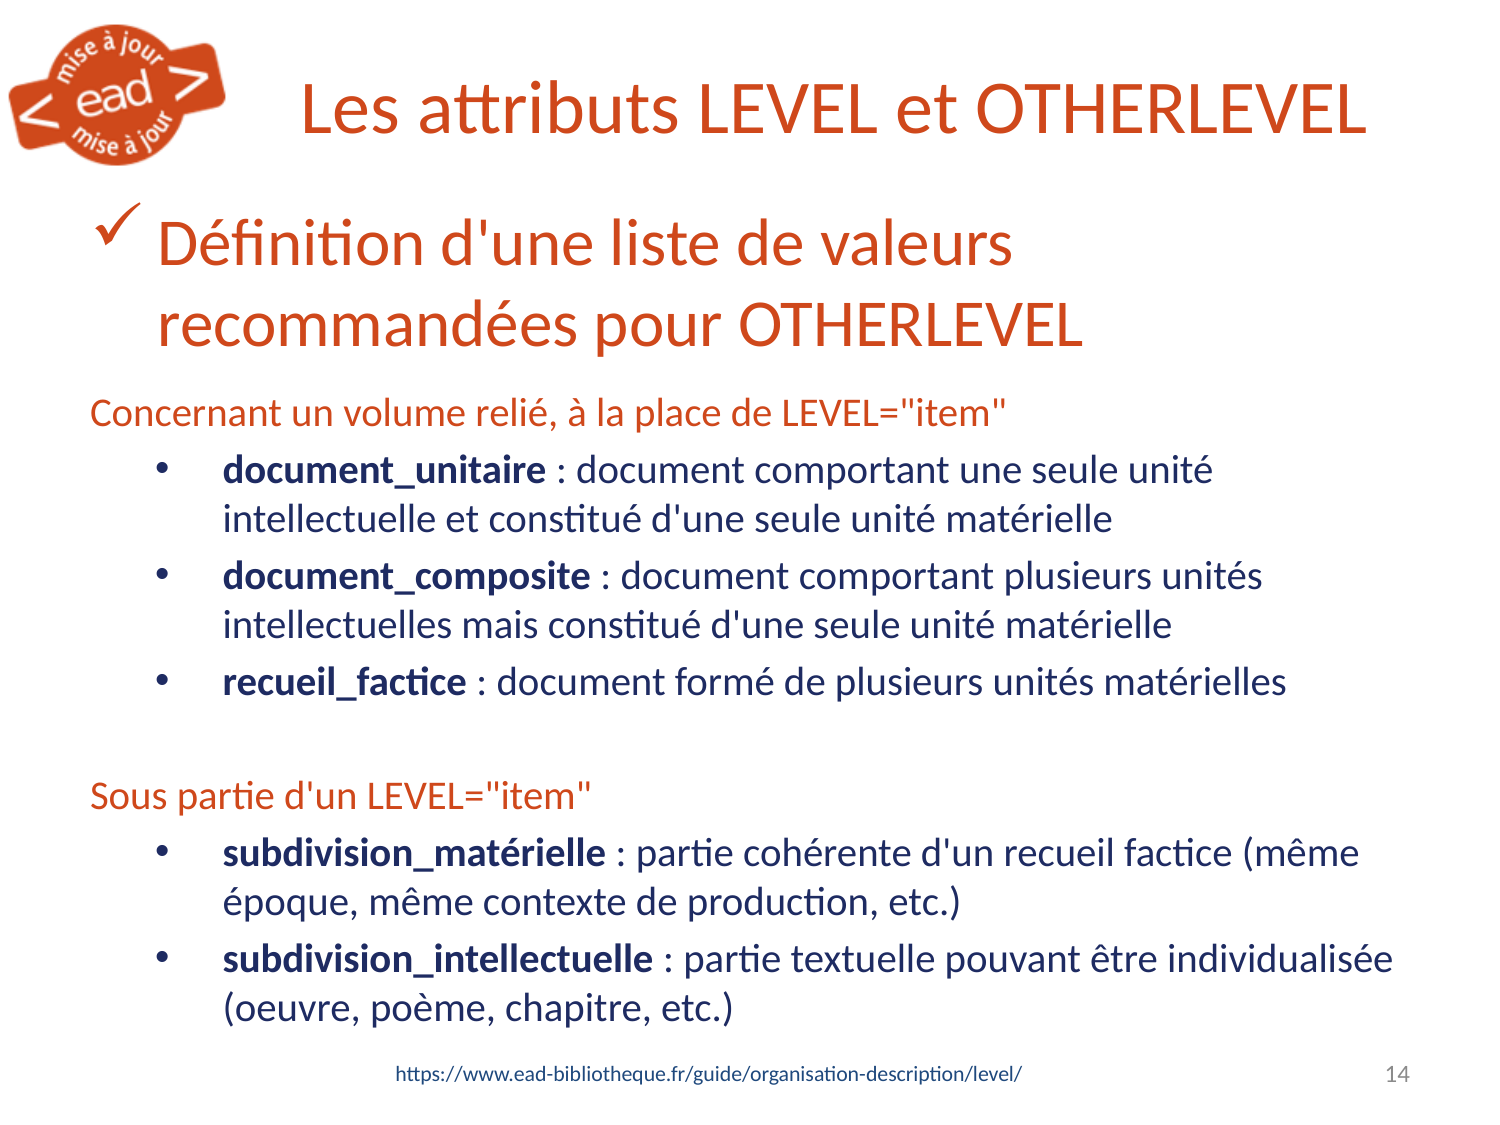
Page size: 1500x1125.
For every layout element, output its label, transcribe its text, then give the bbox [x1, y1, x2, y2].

title Les attributs LEVEL et OTHERLEVEL [240, 50, 1500, 249]
footer https://www.ead-bibliotheque.fr/guide/organisation-description/level/ [53, 1042, 1328, 1103]
picture [0, 3, 237, 195]
slide_number 14 [1328, 1042, 1425, 1103]
list Définition d'une liste de valeurs recommandées pour OTHERLEVEL Concernant un volume relié, à la place de LEVEL="item" document_unitaire : document comportant une seule unité intellectuelle et constitué d'une seule unité matérielle document_composite : document comportant plusieurs unités intellectuelles mais constitué d'une seule unité matérielle recueil_factice : document formé de plusieurs unités matérielles Sous partie d'un LEVEL="item" subdivision_matérielle : partie cohérente d'un recueil factice (même époque, même contexte de production, etc.) subdivision_intellectuelle : partie textuelle pouvant être individualisée (oeuvre, poème, chapitre, etc.) [75, 191, 1425, 1042]
